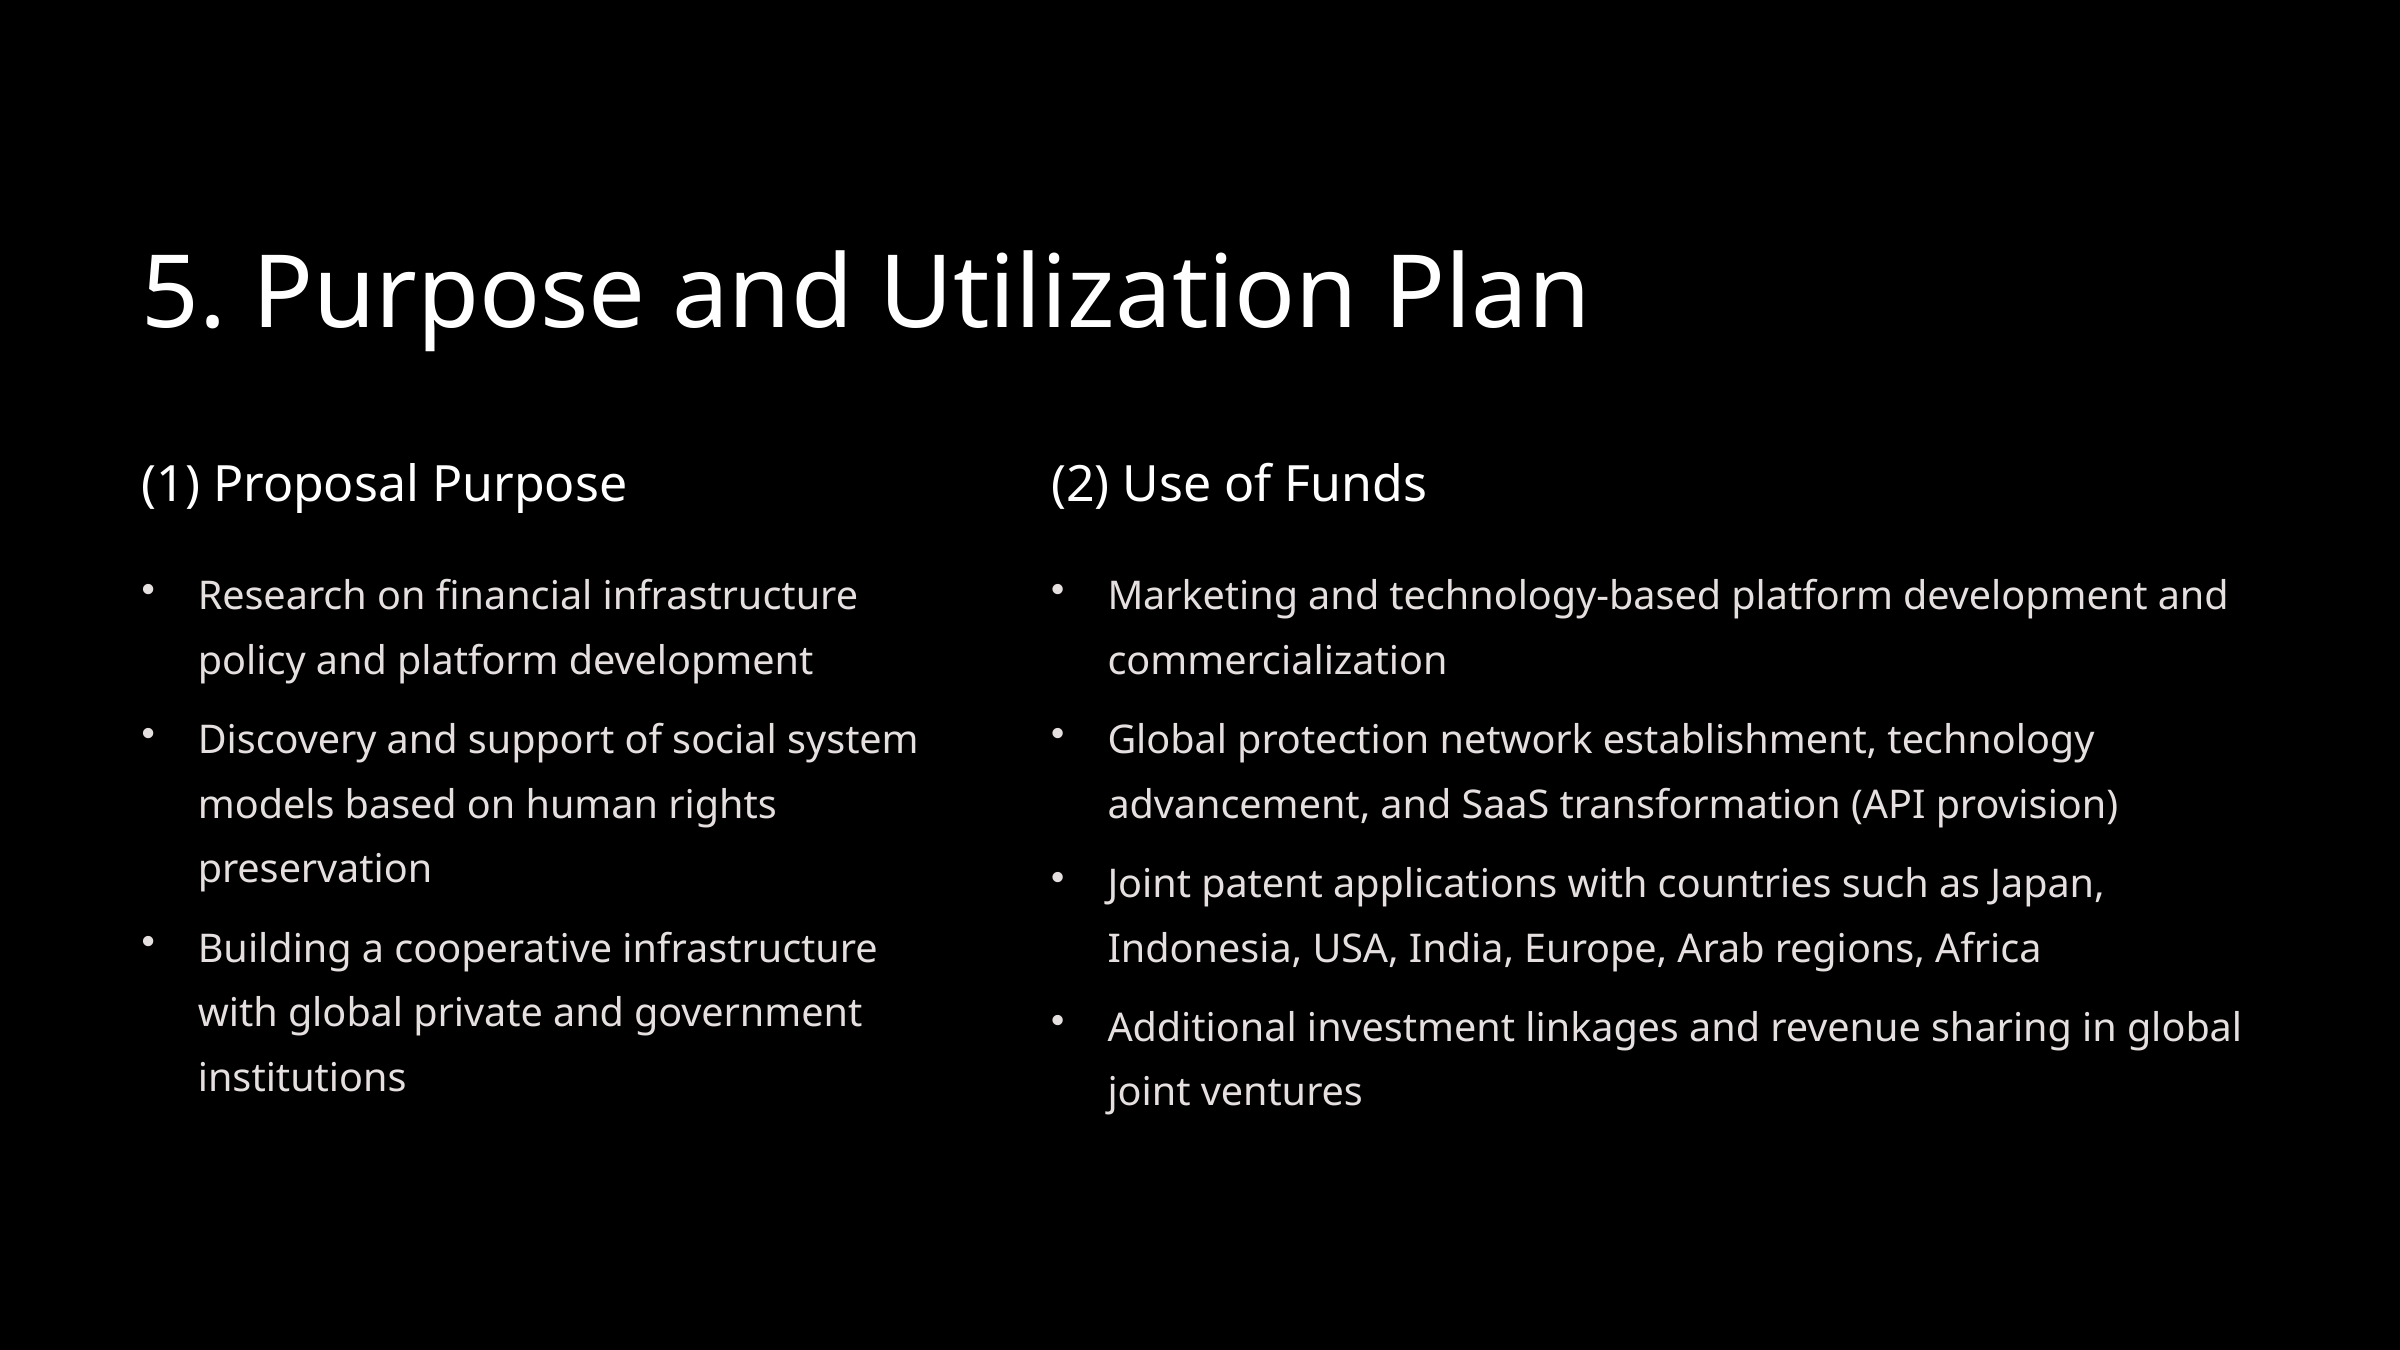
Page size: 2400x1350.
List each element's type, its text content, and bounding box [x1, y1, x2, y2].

text_box (1) Proposal Purpose [141, 449, 648, 513]
text_box Discovery and support of social system models based on human rights preservation [141, 696, 952, 892]
text_box Marketing and technology-based platform development and commercialization [1051, 553, 2260, 683]
text_box Building a cooperative infrastructure with global private and government institutions [141, 905, 952, 1100]
text_box Research on financial infrastructure policy and platform development [141, 553, 952, 683]
text_box Additional investment linkages and revenue sharing in global joint ventures [1051, 984, 2260, 1115]
text_box Joint patent applications with countries such as Japan, Indonesia, USA, India, Europe, Arab regions, Africa [1051, 840, 2260, 971]
text_box Global protection network establishment, technology advancement, and SaaS transformation (API provision) [1051, 697, 2260, 827]
text_box 5. Purpose and Utilization Plan [141, 221, 1586, 349]
text_box (2) Use of Funds [1051, 449, 1558, 513]
